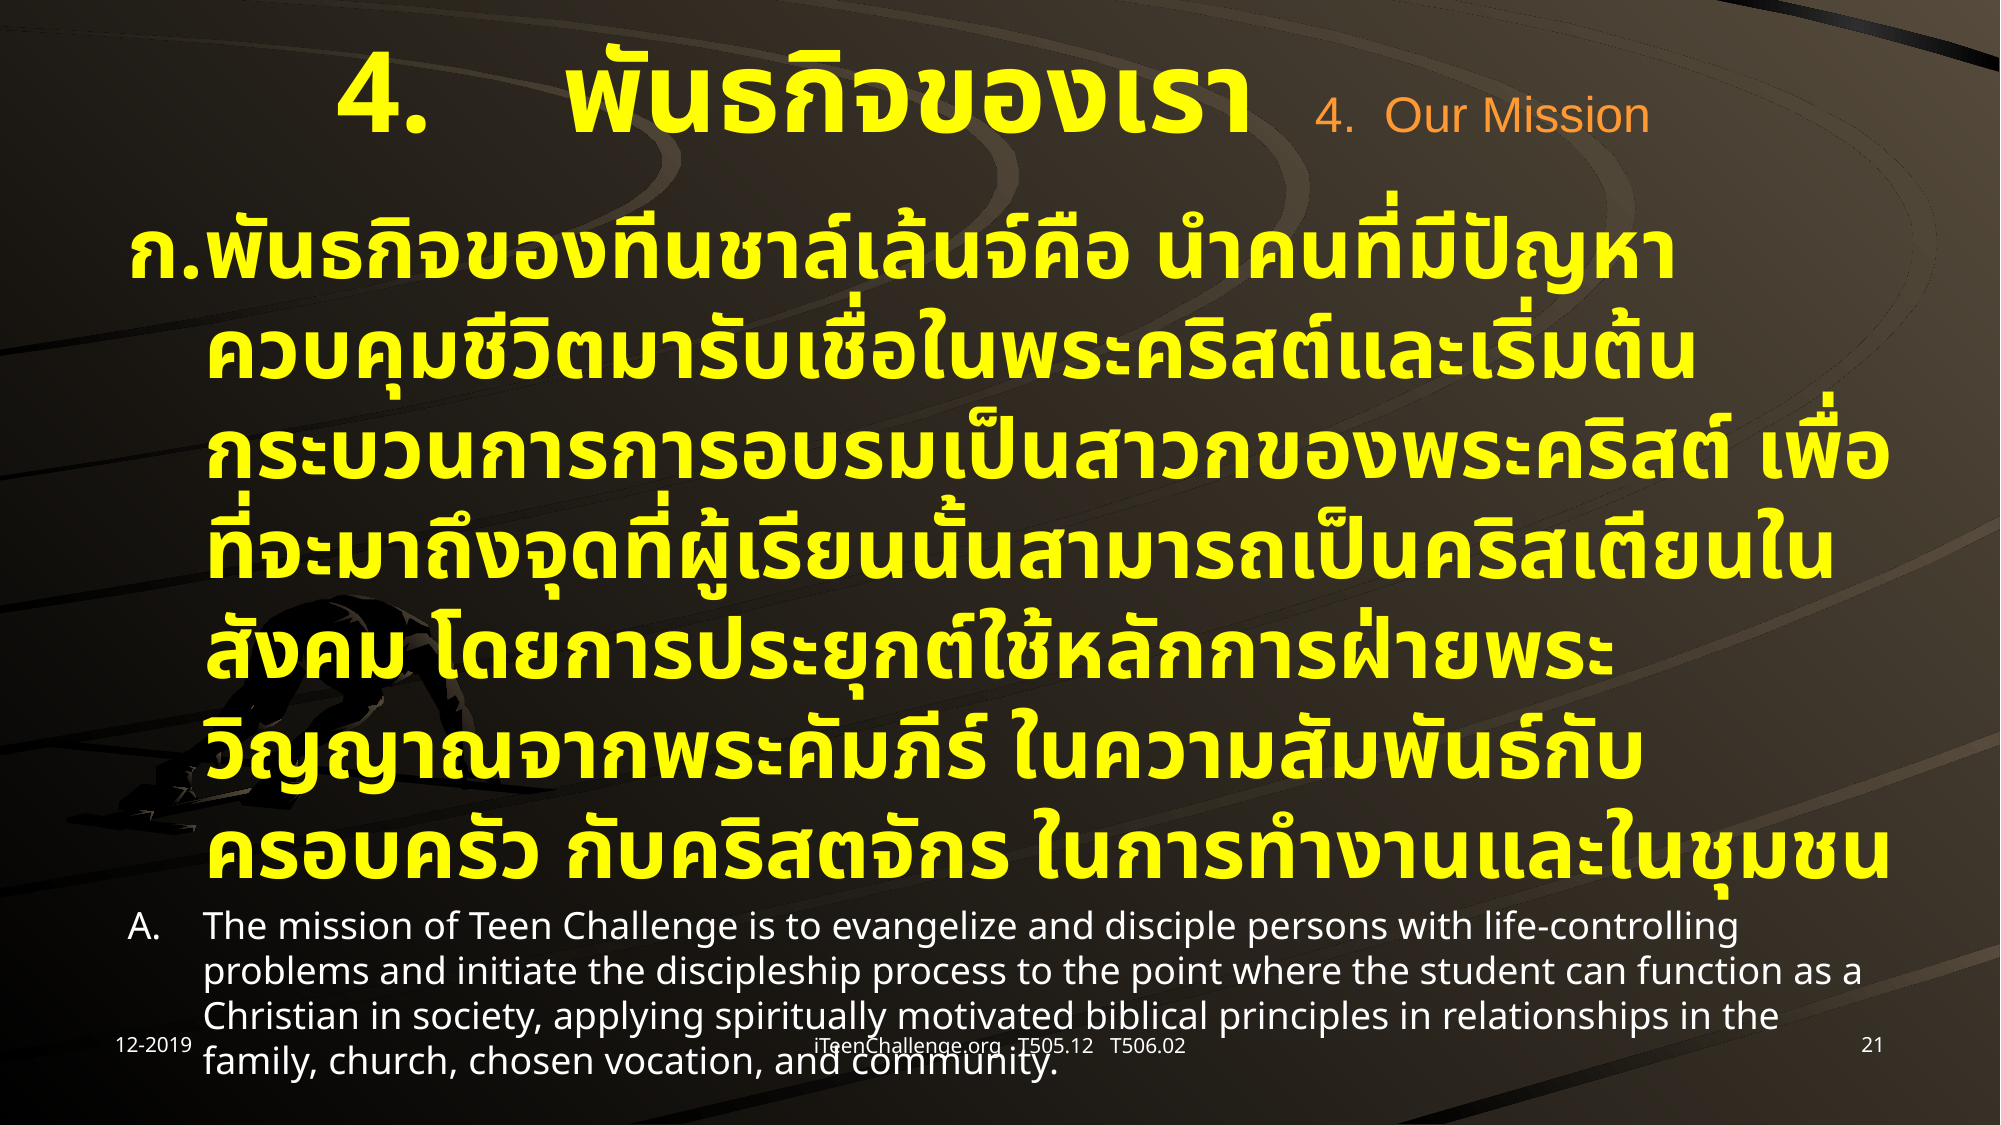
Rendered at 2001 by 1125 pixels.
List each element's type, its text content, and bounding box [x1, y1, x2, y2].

footer iTeenChallenge.org T505.12 T506.02 [683, 1024, 1317, 1101]
list ก. พันธกิจของทีนชาล์เล้นจ์คือ นำคนที่มีปัญหาควบคุมชีวิตมารับเชื่อในพระคริสต์และเริ่มต้นกระบวนการการอบรมเป็นสาวกของพระคริสต์ เพื่อที่จะมาถึงจุดที่ผู้เรียนนั้นสามารถเป็นคริสเตียนในสังคม โดยการประยุกต์ใช้หลักการฝ่ายพระวิญญาณจากพระคัมภีร์ ในความสัมพันธ์กับครอบครัว กับคริสตจักร ในการทำงานและในชุมชน A. The mission of Teen Challenge is to evangelize and disciple persons with life-controlling problems and initiate the discipleship process to the point where the student can function as a Christian in society, applying spiritually motivated biblical principles in relationships in the family, church, chosen vocation, and community. [112, 187, 1913, 1006]
title 4. พันธกิจของเรา 4. Our Mission [137, 25, 1851, 163]
slide_number 21 [1433, 1023, 1901, 1100]
slide_number 12-2019 [99, 1023, 567, 1100]
